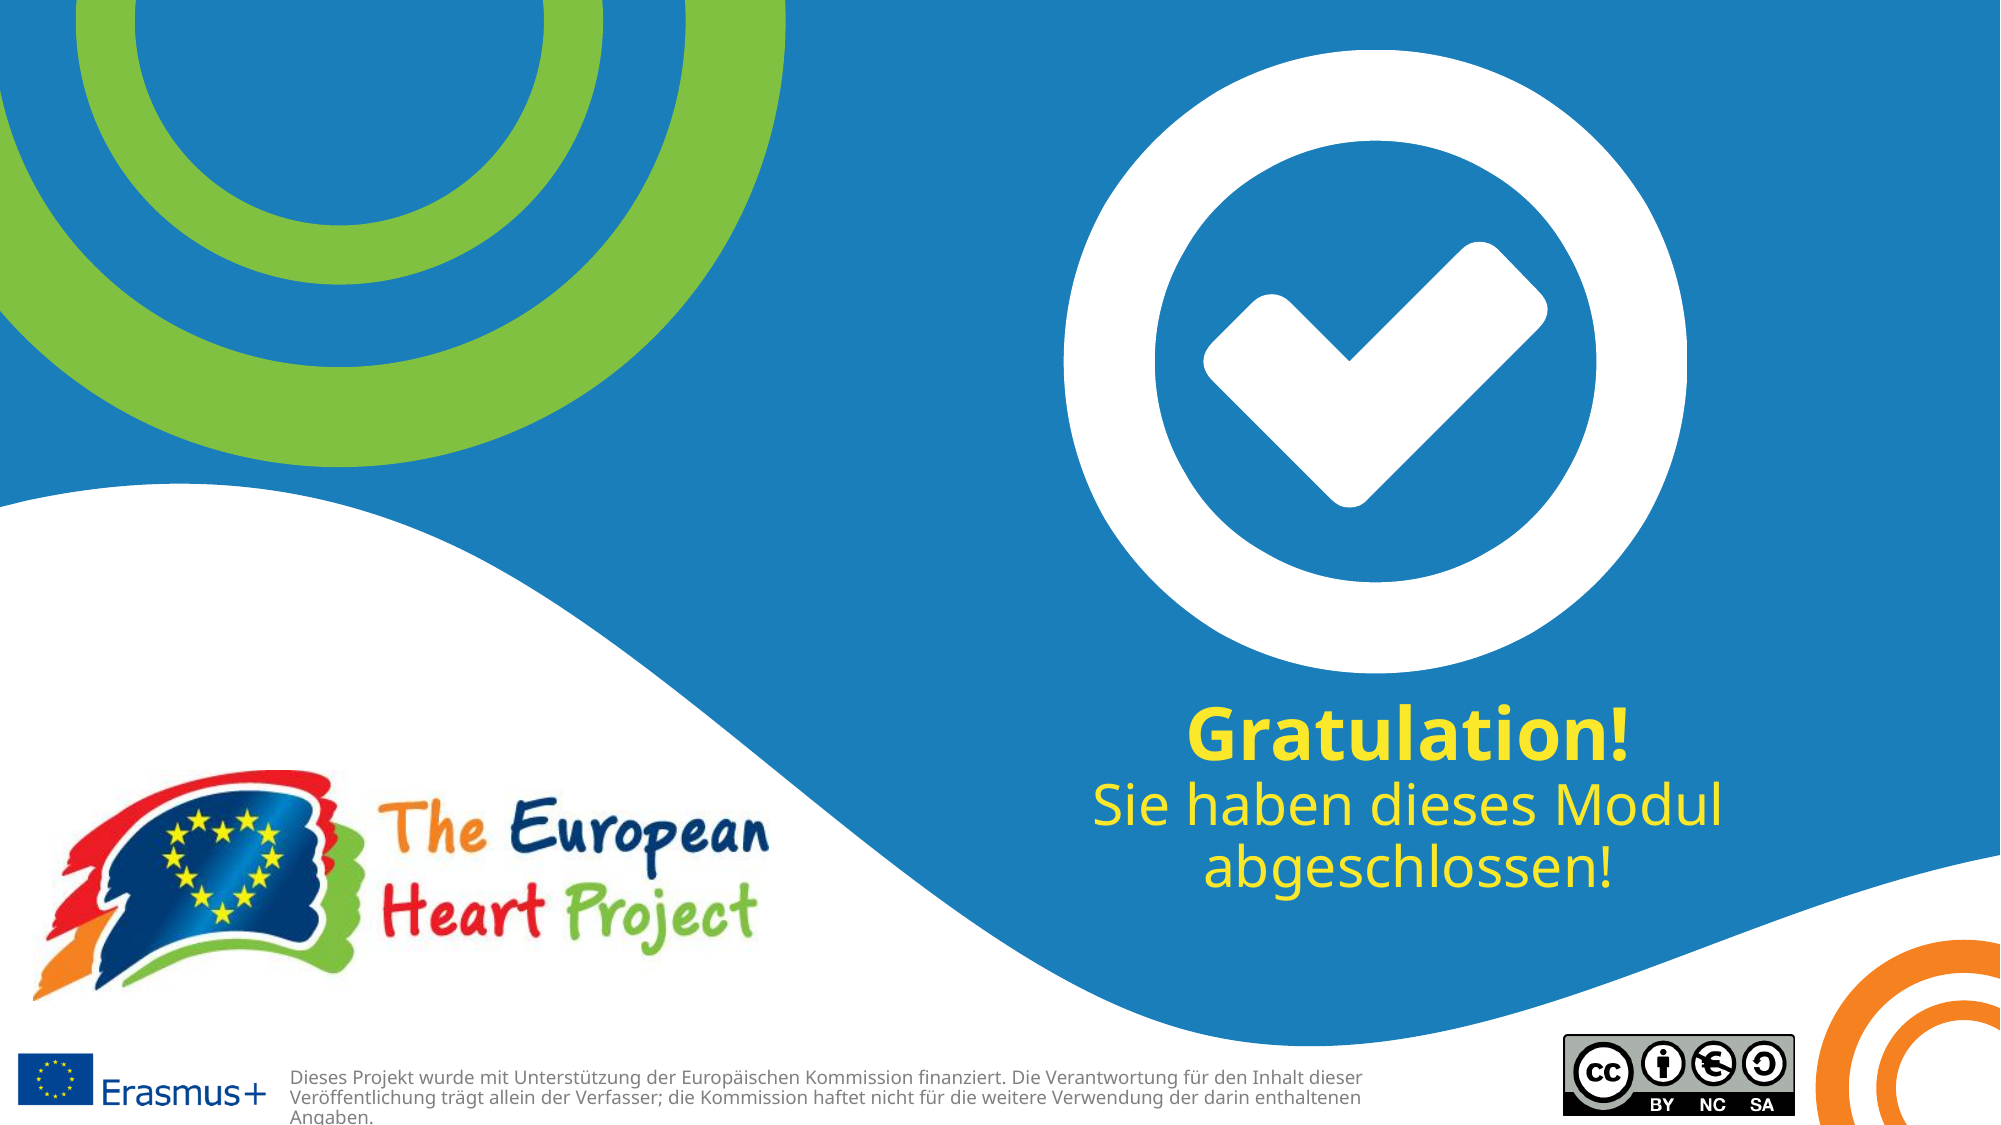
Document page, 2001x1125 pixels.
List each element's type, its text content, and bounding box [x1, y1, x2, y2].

picture [33, 770, 769, 1001]
picture [1563, 1034, 1795, 1116]
text_box Gratulation! Sie haben dieses Modul abgeschlossen! [919, 689, 1897, 907]
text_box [0, 0, 786, 468]
picture [1062, 49, 1688, 675]
text_box [0, 0, 2000, 886]
picture [3, 1038, 280, 1120]
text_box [1815, 939, 2000, 1125]
text_box [949, 907, 1818, 1046]
text_box Dieses Projekt wurde mit Unterstützung der Europäischen Kommission finanziert. Die Verantwortung für den Inhalt dieser Veröffentlichung trägt allein der Verfasser; die Kommission haftet nicht für die weitere Verwendung der darin enthaltenen Angaben. [274, 1046, 1417, 1125]
